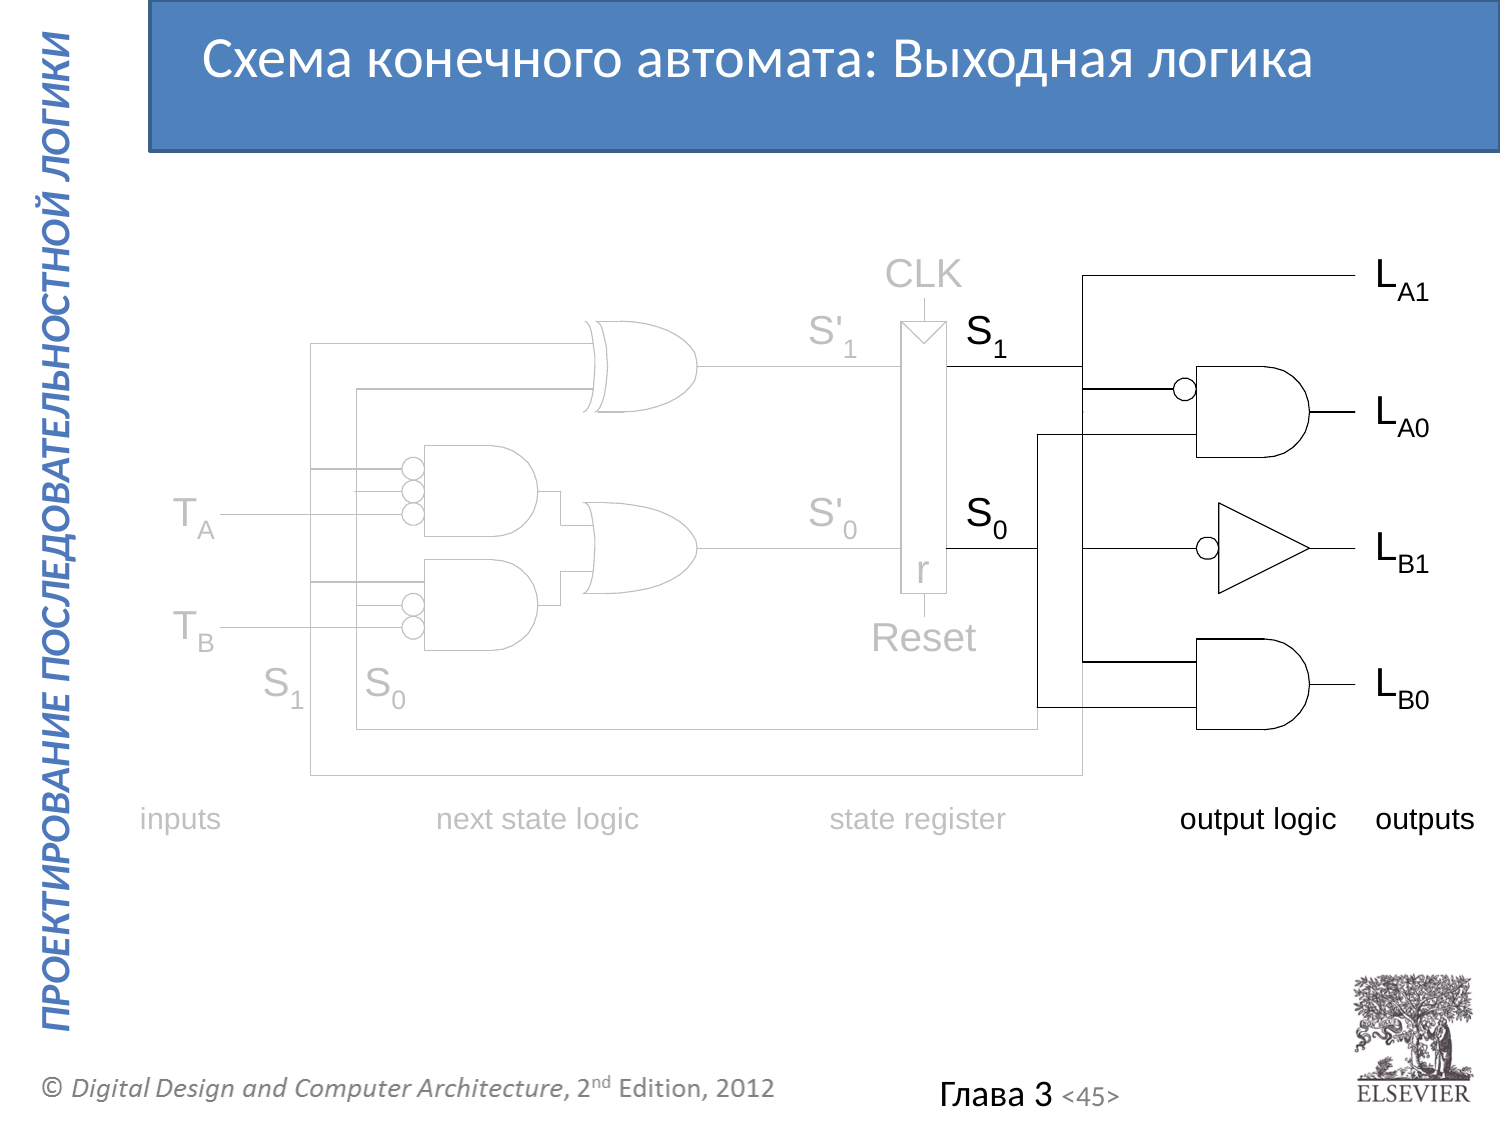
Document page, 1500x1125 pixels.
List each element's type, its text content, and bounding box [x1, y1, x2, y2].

picture [0, 0, 1500, 1125]
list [112, 224, 1500, 871]
text_box Схема конечного автомата: Выходная логика [187, 11, 1488, 96]
